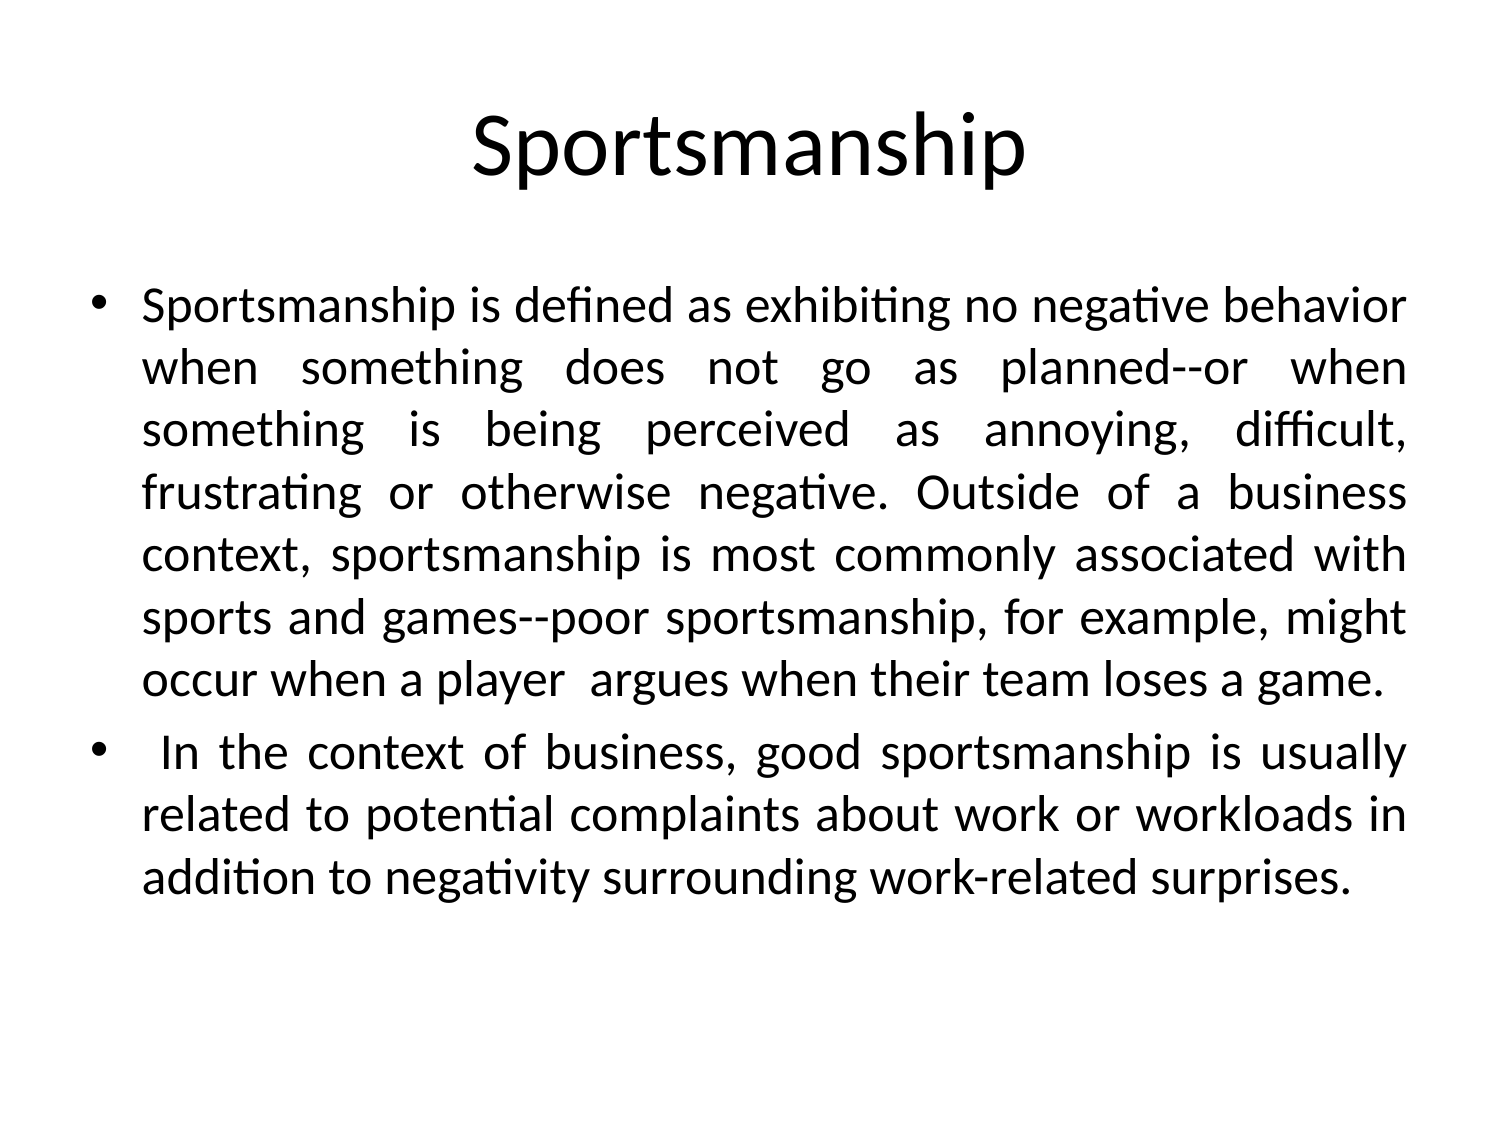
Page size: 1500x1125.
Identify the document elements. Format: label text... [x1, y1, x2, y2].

list Sportsmanship is defined as exhibiting no negative behavior when something does not go as planned--or when something is being perceived as annoying, difficult, frustrating or otherwise negative. Outside of a business context, sportsmanship is most commonly associated with sports and games--poor sportsmanship, for example, might occur when a player argues when their team loses a game. In the context of business, good sportsmanship is usually related to potential complaints about work or workloads in addition to negativity surrounding work-related surprises. [75, 262, 1425, 1005]
title Sportsmanship [75, 45, 1425, 233]
